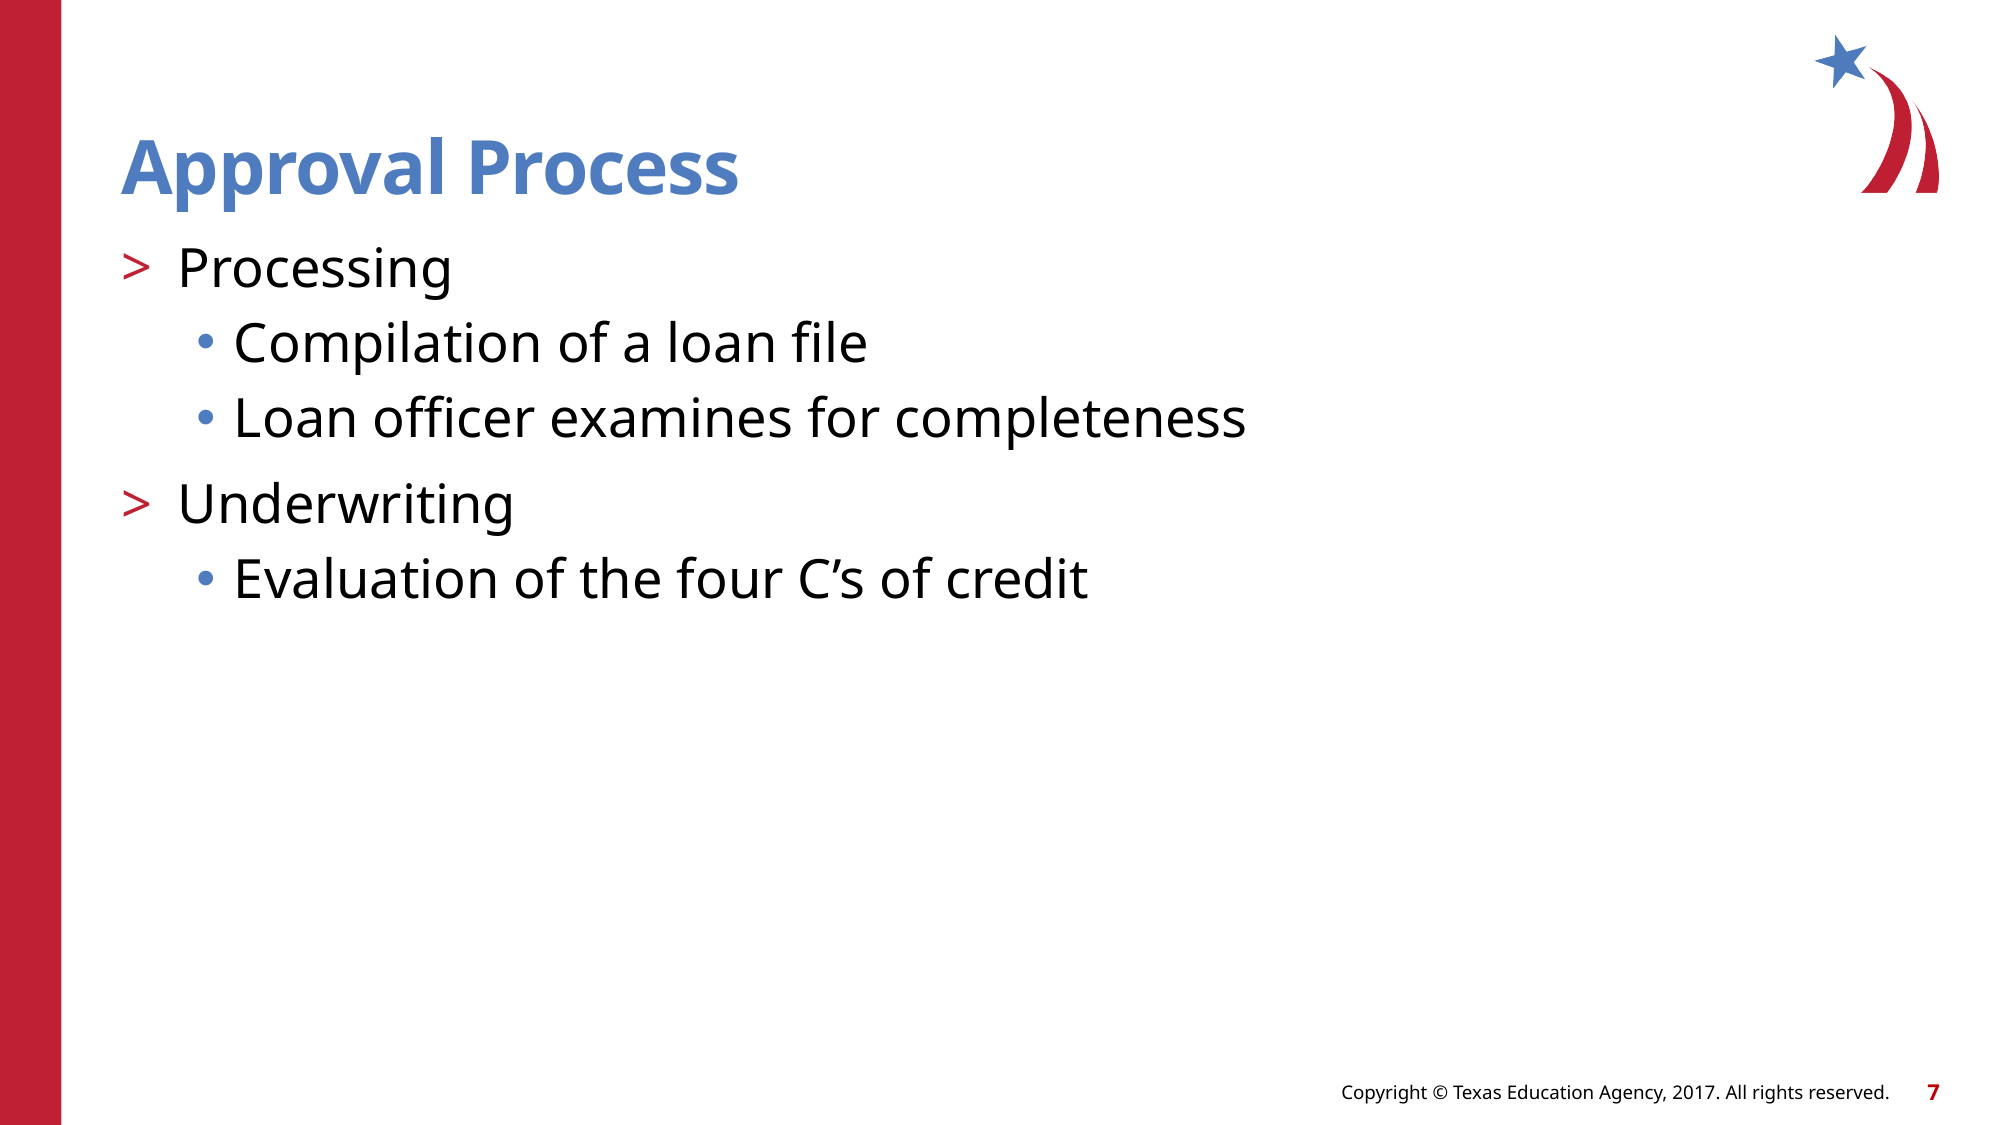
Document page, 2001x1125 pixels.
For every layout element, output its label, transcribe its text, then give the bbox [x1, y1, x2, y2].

picture [1814, 34, 1939, 193]
list Processing Compilation of a loan file Loan officer examines for completeness Underwriting Evaluation of the four C’s of credit [121, 233, 1936, 1010]
title Approval Process [121, 66, 1772, 211]
